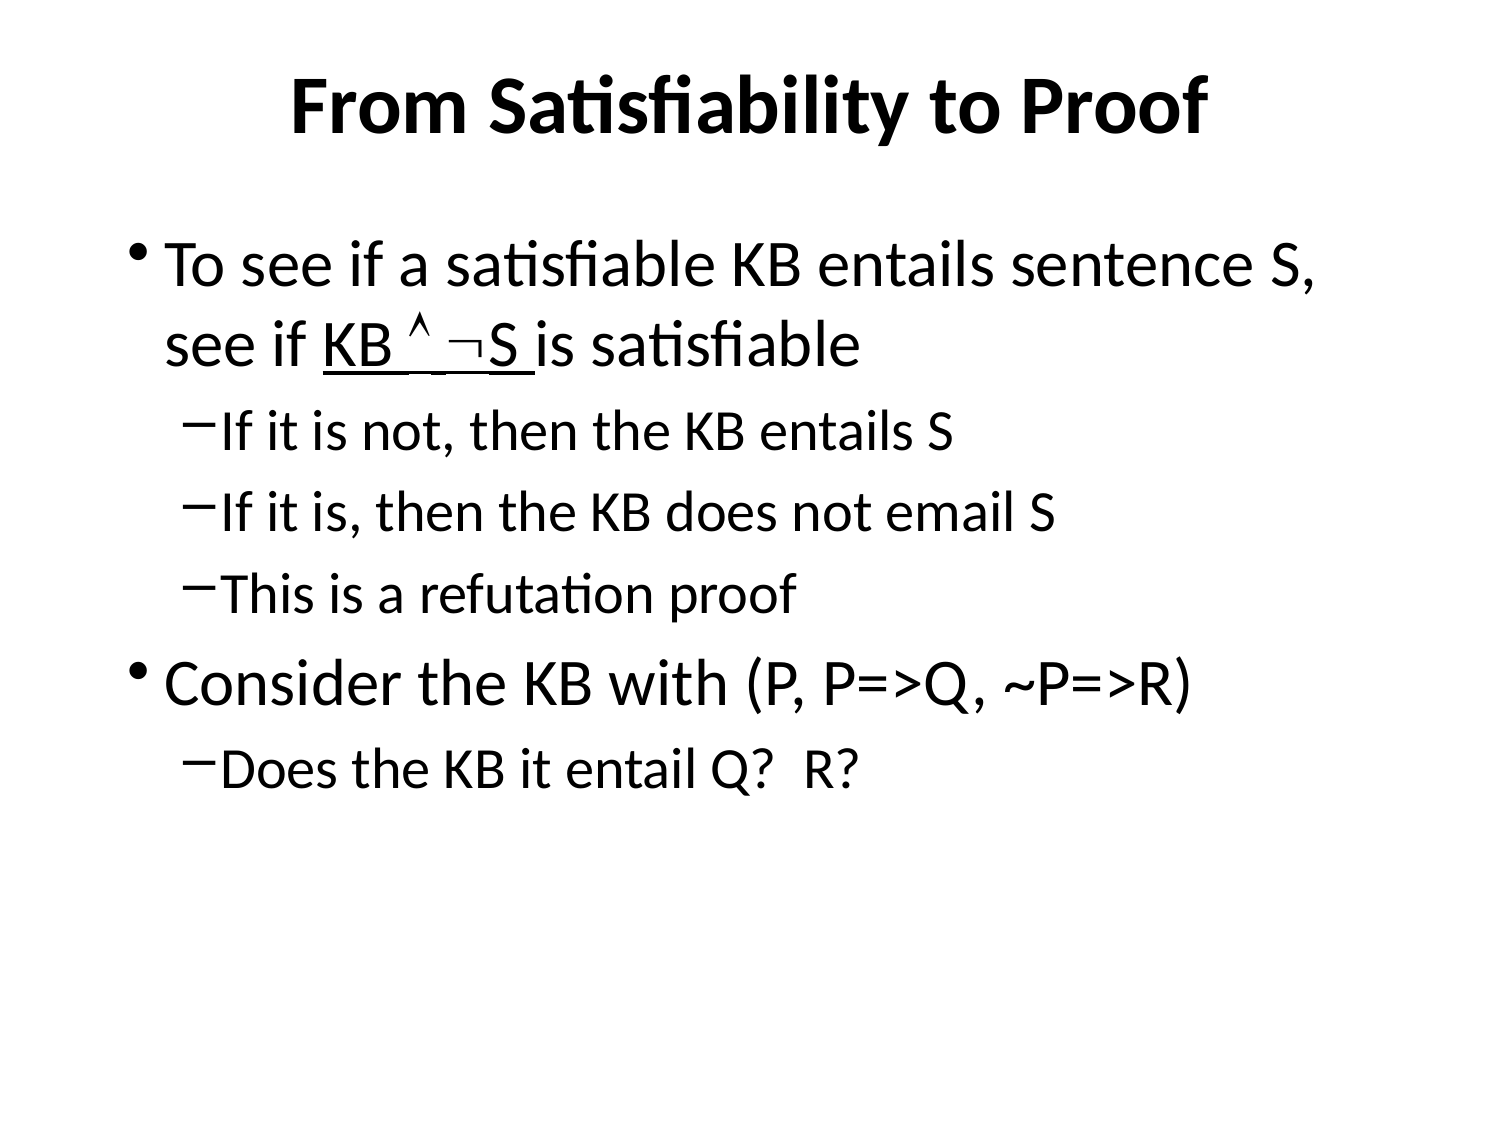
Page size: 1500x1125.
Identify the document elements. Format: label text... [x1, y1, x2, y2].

list To see if a satisfiable KB entails sentence S, see if KB  S is satisfiable If it is not, then the KB entails S If it is, then the KB does not email S This is a refutation proof Consider the KB with (P, P=>Q, ~P=>R) Does the KB it entail Q? R? [112, 212, 1388, 1088]
title From Satisfiability to Proof [112, 24, 1388, 175]
